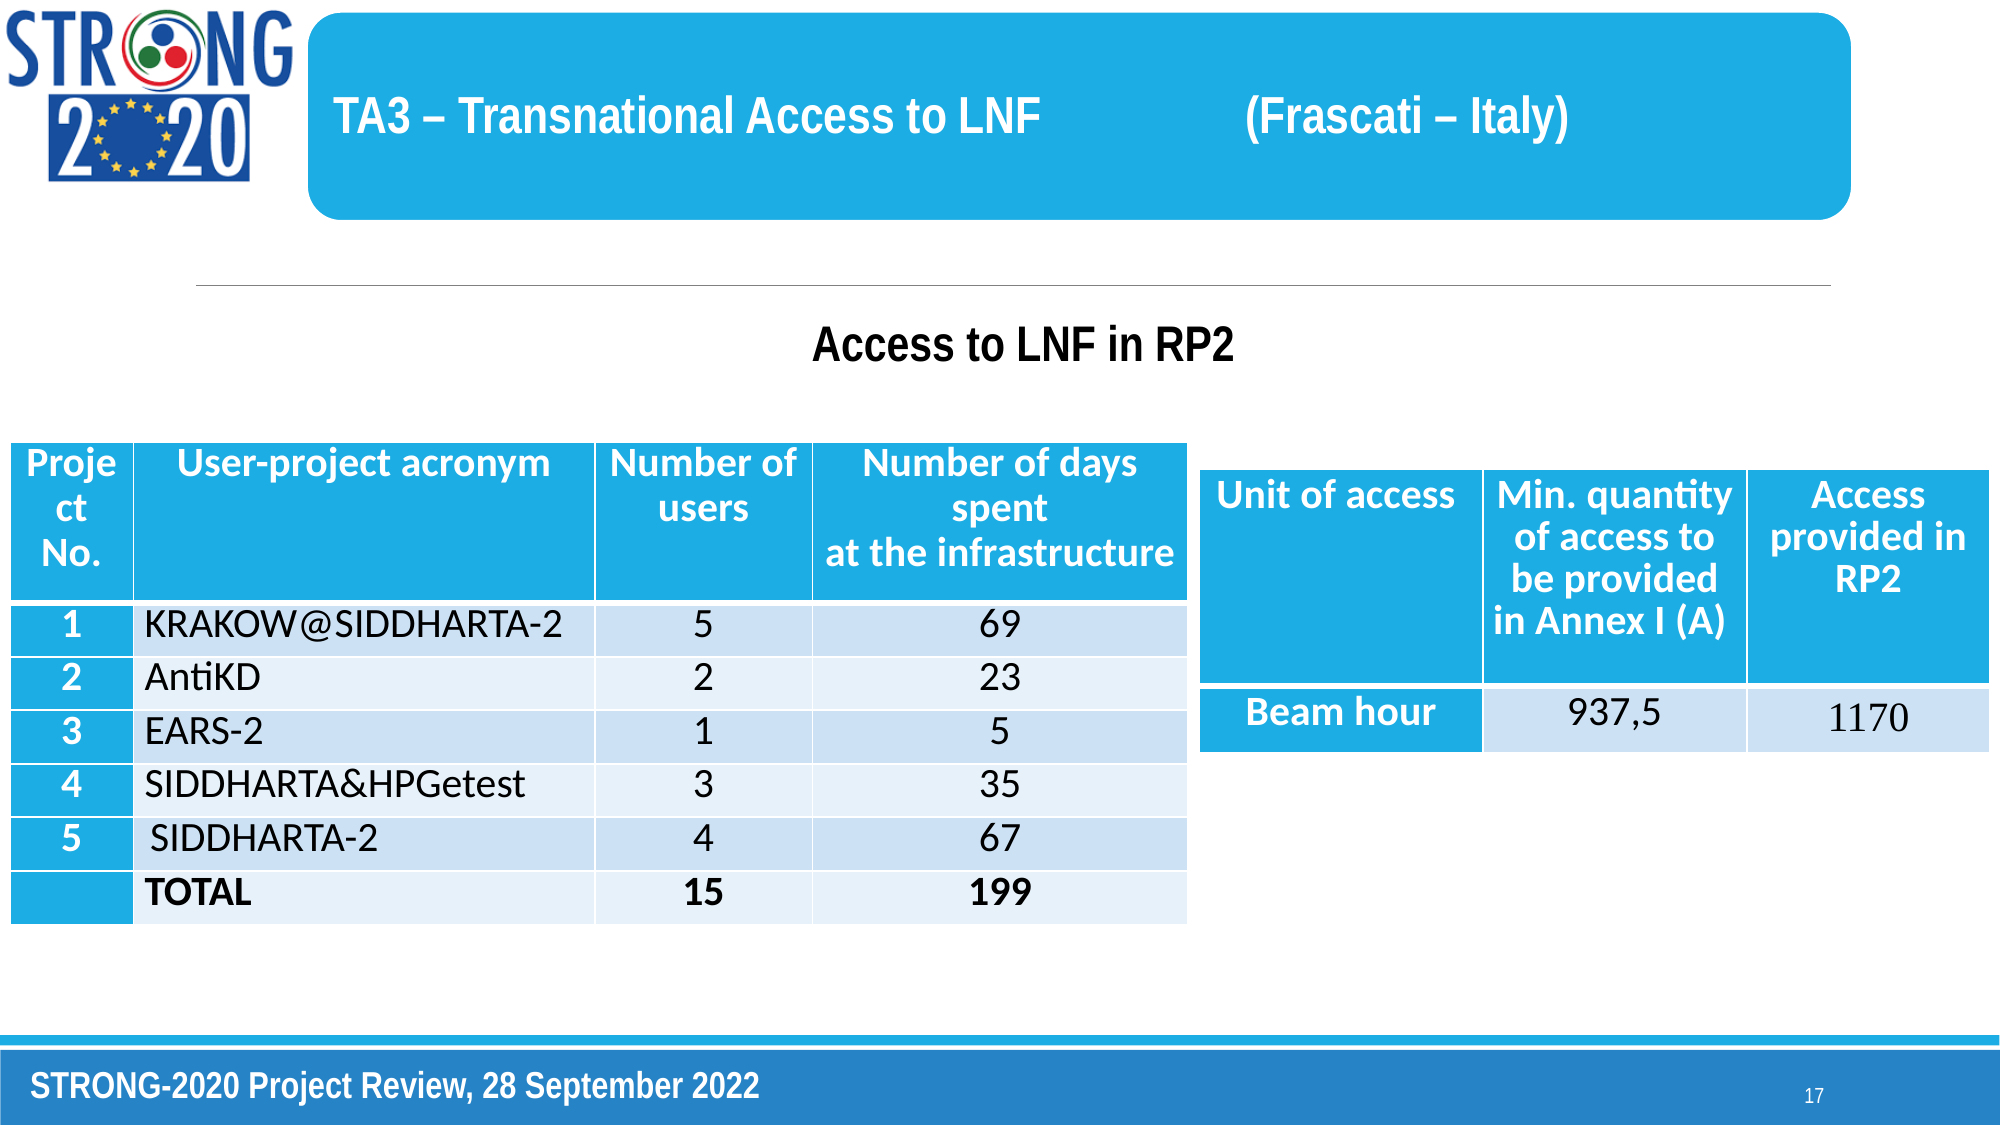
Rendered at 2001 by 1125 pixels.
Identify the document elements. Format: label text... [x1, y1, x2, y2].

table_cell 937,5 [1484, 689, 1746, 752]
table_cell 4 [596, 818, 812, 870]
table_cell 199 [813, 872, 1187, 924]
table_cell 3 [596, 765, 812, 816]
slide_number 17 [1624, 1065, 1840, 1125]
table_header Min. quantity of access to be provided in Annex I (A) [1484, 470, 1746, 683]
table_cell SIDDHARTA&HPGetest [134, 765, 594, 816]
table_cell 1 [596, 711, 812, 763]
table_cell 2 [11, 658, 133, 709]
table_cell KRAKOW@SIDDHARTA-2 [134, 606, 594, 656]
table_cell 4 [11, 765, 133, 816]
table_cell EARS-2 [134, 711, 594, 763]
table_cell [11, 872, 133, 924]
table_header Unit of access [1200, 470, 1482, 683]
text_box Access to LNF in RP2 [523, 291, 1524, 379]
table_cell 69 [813, 606, 1187, 656]
table_header Number of days spent at the infrastructure [813, 443, 1187, 600]
table_cell 5 [596, 606, 812, 656]
table_cell AntiKD [134, 658, 594, 709]
table_cell 67 [813, 818, 1187, 870]
table_cell 1 [11, 606, 133, 656]
table_cell SIDDHARTA-2 [134, 818, 594, 870]
table_header User-project acronym [134, 443, 594, 600]
table_header Access provided in RP2 [1748, 470, 1989, 683]
table_cell TOTAL [134, 872, 594, 924]
table_cell 23 [813, 658, 1187, 709]
table_header Number of users [596, 443, 812, 600]
table_cell 5 [813, 711, 1187, 763]
table_cell 35 [813, 765, 1187, 816]
table_cell Beam hour [1200, 689, 1482, 752]
table_cell 3 [11, 711, 133, 763]
table_header Project No. [11, 443, 133, 600]
table_cell 1170 [1748, 689, 1989, 752]
picture [3, 0, 297, 204]
table_cell 15 [596, 872, 812, 924]
table_cell 5 [11, 818, 133, 870]
text_box TA3 – Transnational Access to LNF (Frascati – Italy) [305, 10, 1854, 223]
table_cell 2 [596, 658, 812, 709]
